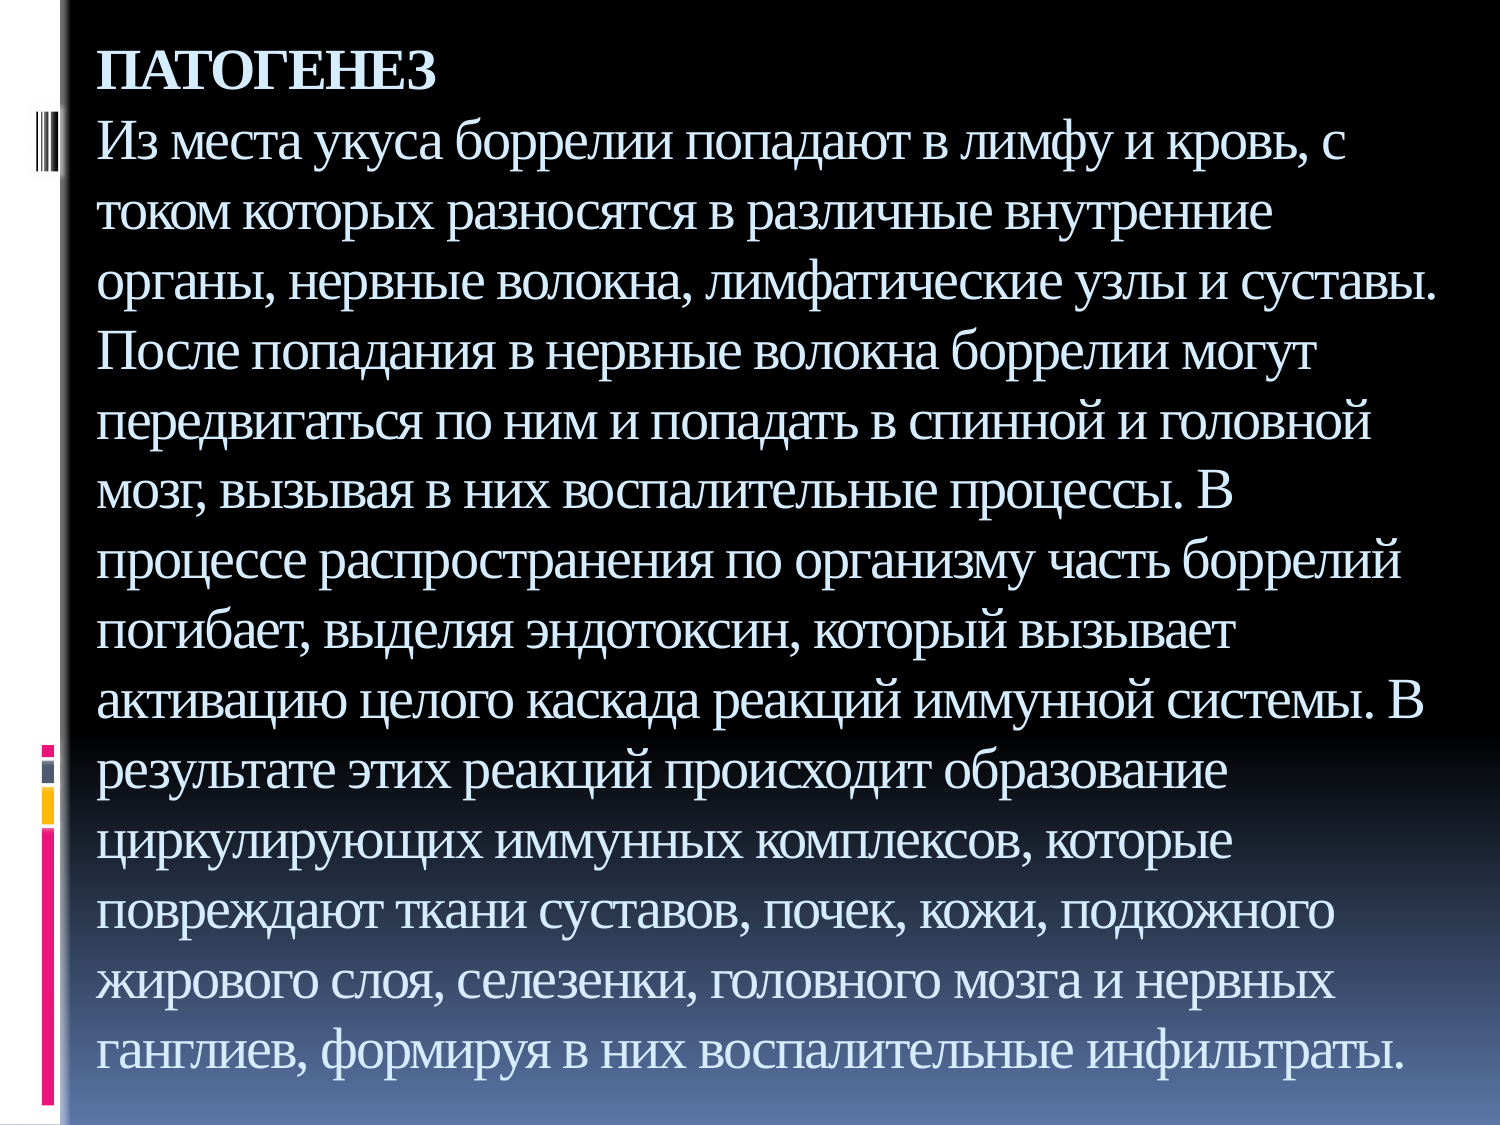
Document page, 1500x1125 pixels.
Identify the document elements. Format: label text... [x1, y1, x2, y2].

title ПАТОГЕНЕЗ Из места укуса боррелии попадают в лимфу и кровь, с током которых разносятся в различные внутренние органы, нервные волокна, лимфатические узлы и суставы. После попадания в нервные волокна боррелии могут передвигаться по ним и попадать в спинной и головной мозг, вызывая в них воспалительные процессы. В процессе распространения по организму часть боррелий погибает, выделяя эндотоксин, который вызывает активацию целого каскада реакций иммунной системы. В результате этих реакций происходит образование циркулирующих иммунных комплексов, которые повреждают ткани суставов, почек, кожи, подкожного жирового слоя, селезенки, головного мозга и нервных ганглиев, формируя в них воспалительные инфильтраты. [82, 23, 1465, 1102]
